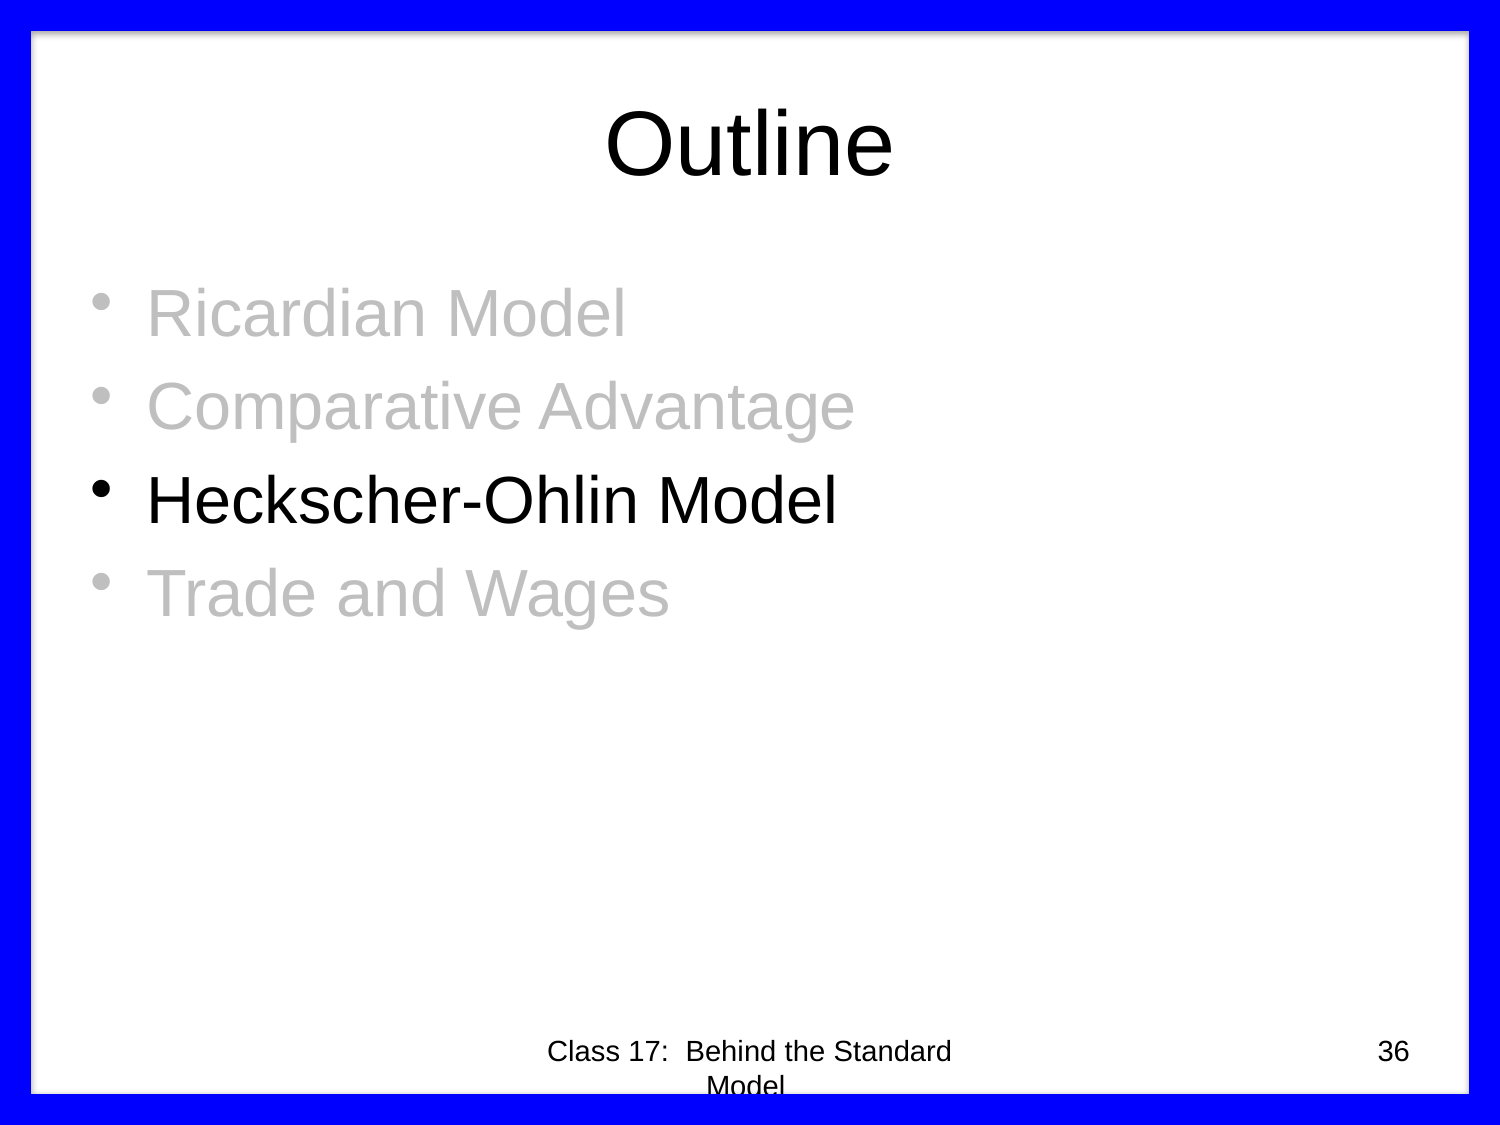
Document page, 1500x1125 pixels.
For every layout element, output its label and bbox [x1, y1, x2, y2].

text_box [0, 0, 1500, 1125]
